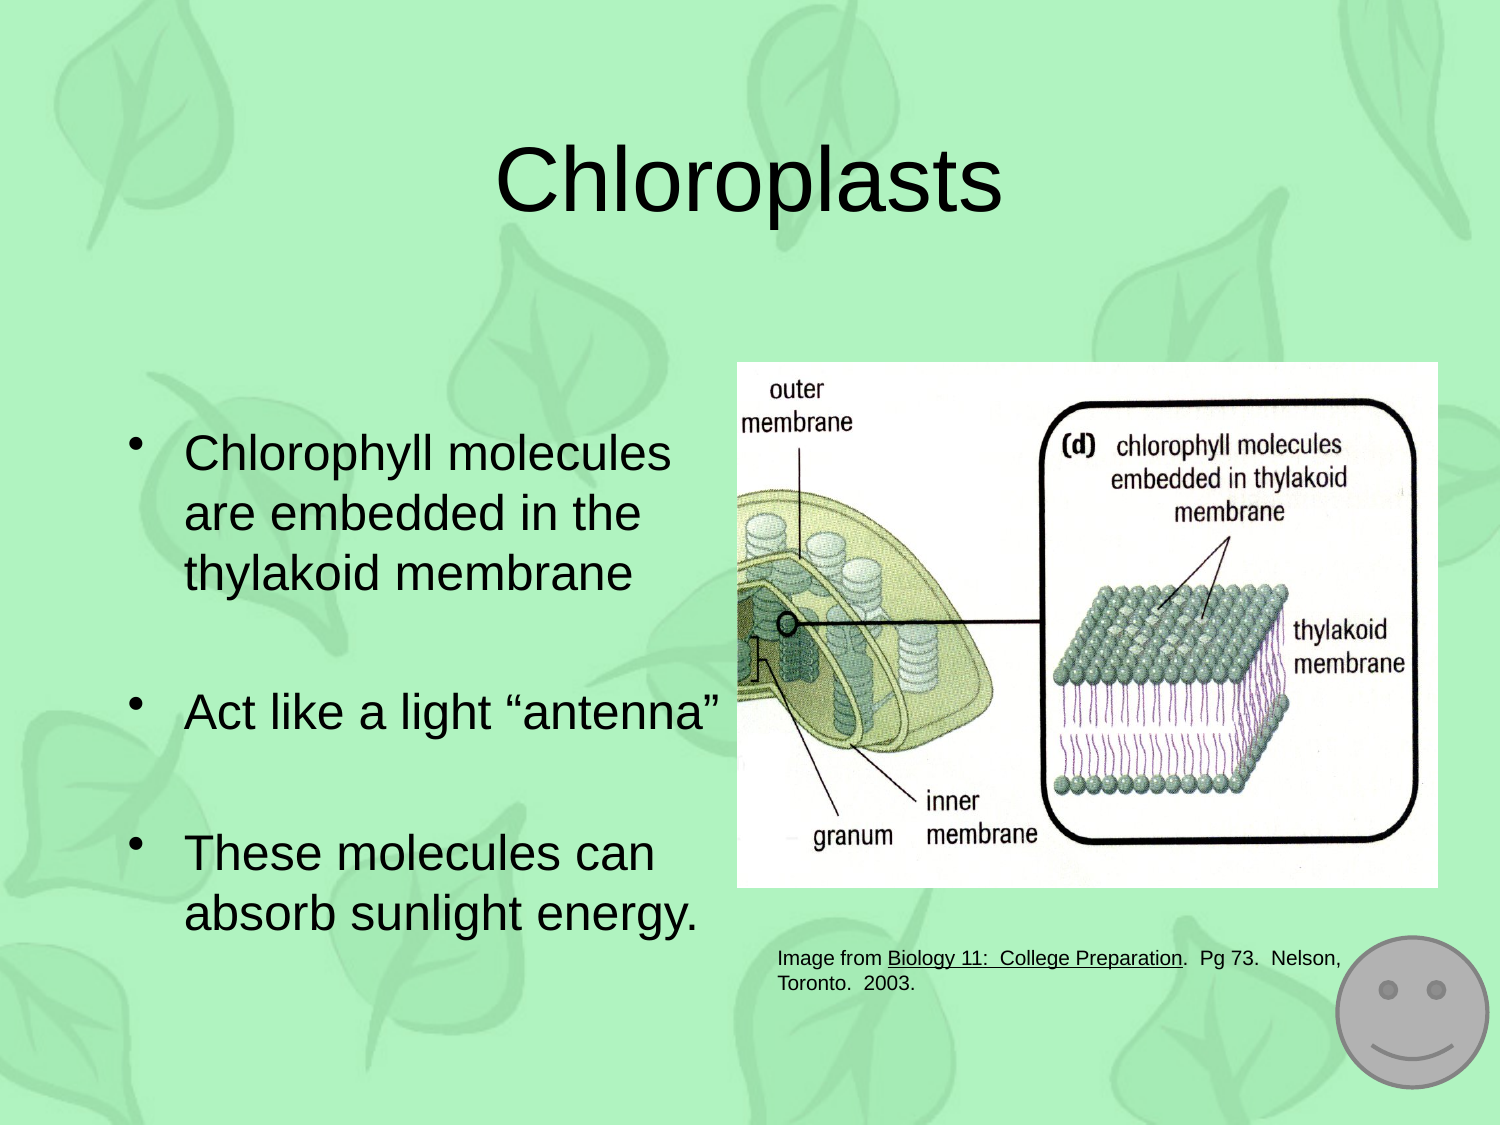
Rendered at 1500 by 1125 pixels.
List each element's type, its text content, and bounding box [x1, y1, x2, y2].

text_box Image from Biology 11: College Preparation. Pg 73. Nelson, Toronto. 2003. [762, 937, 1392, 1003]
list Chlorophyll molecules are embedded in the thylakoid membrane Act like a light “antenna” These molecules can absorb sunlight energy. [112, 412, 738, 1000]
picture [0, 0, 1500, 1125]
title Chloroplasts [112, 87, 1388, 263]
text_box [1335, 935, 1490, 1090]
